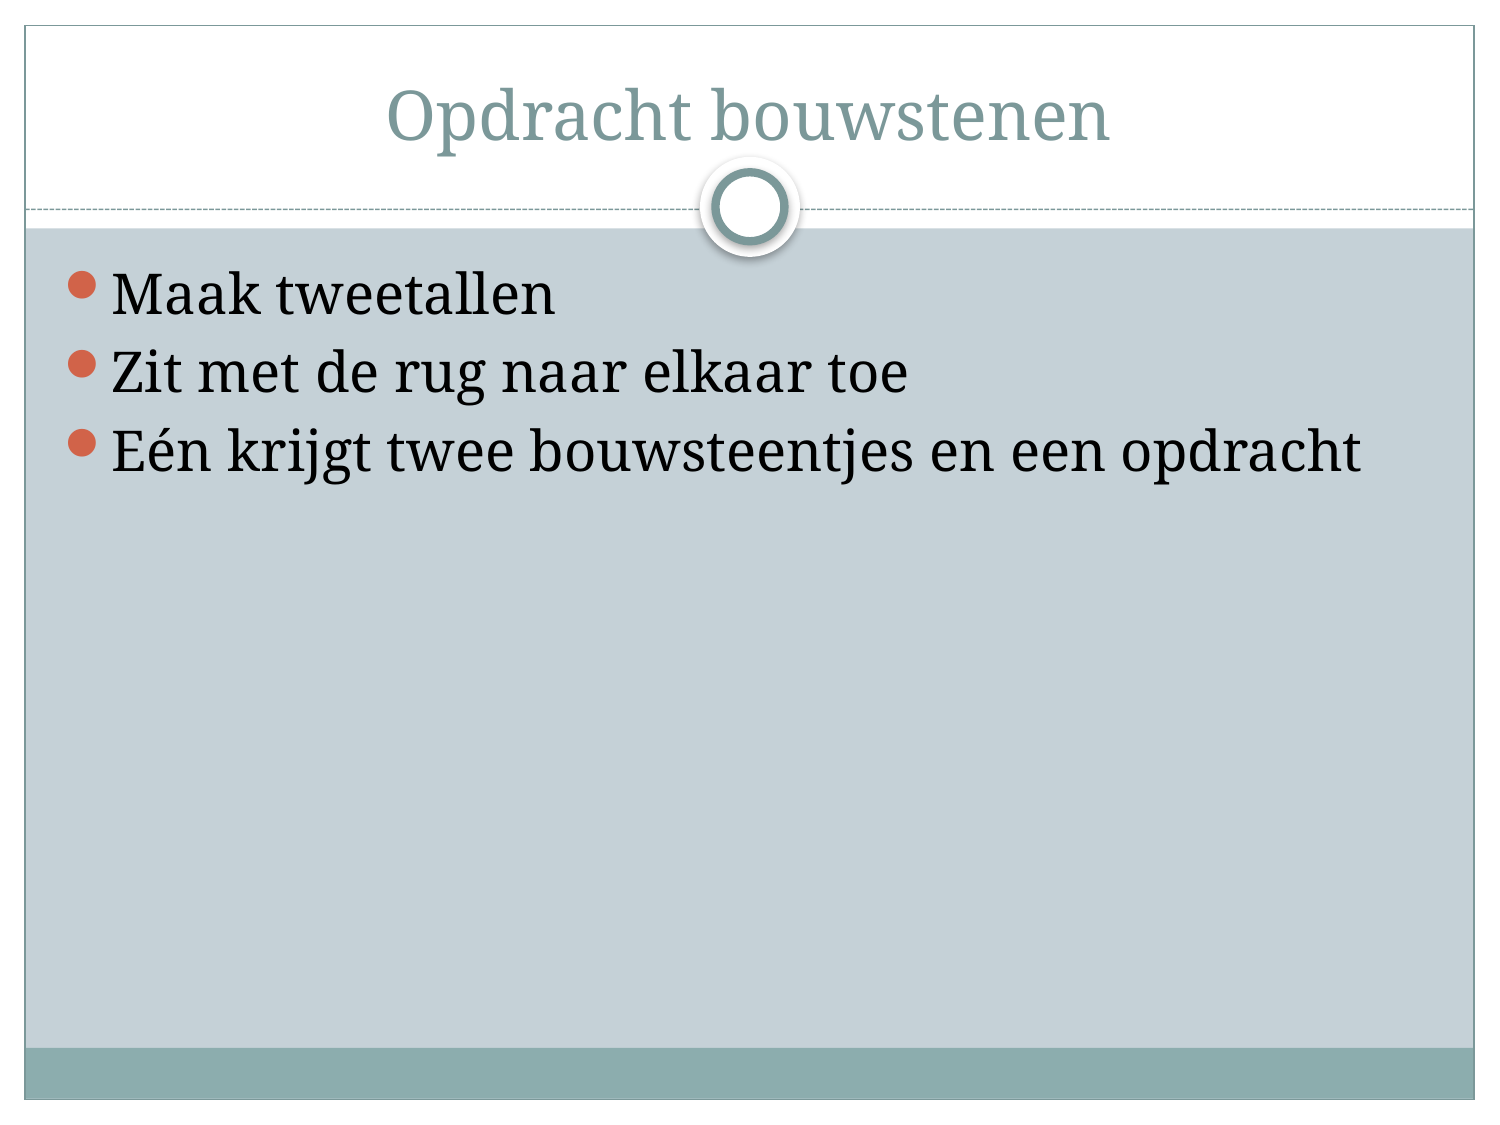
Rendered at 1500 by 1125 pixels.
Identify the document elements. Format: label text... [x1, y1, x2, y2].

title Opdracht bouwstenen [49, 37, 1450, 162]
list Maak tweetallen Zit met de rug naar elkaar toe Eén krijgt twee bouwsteentjes en een opdracht [49, 250, 1445, 1001]
